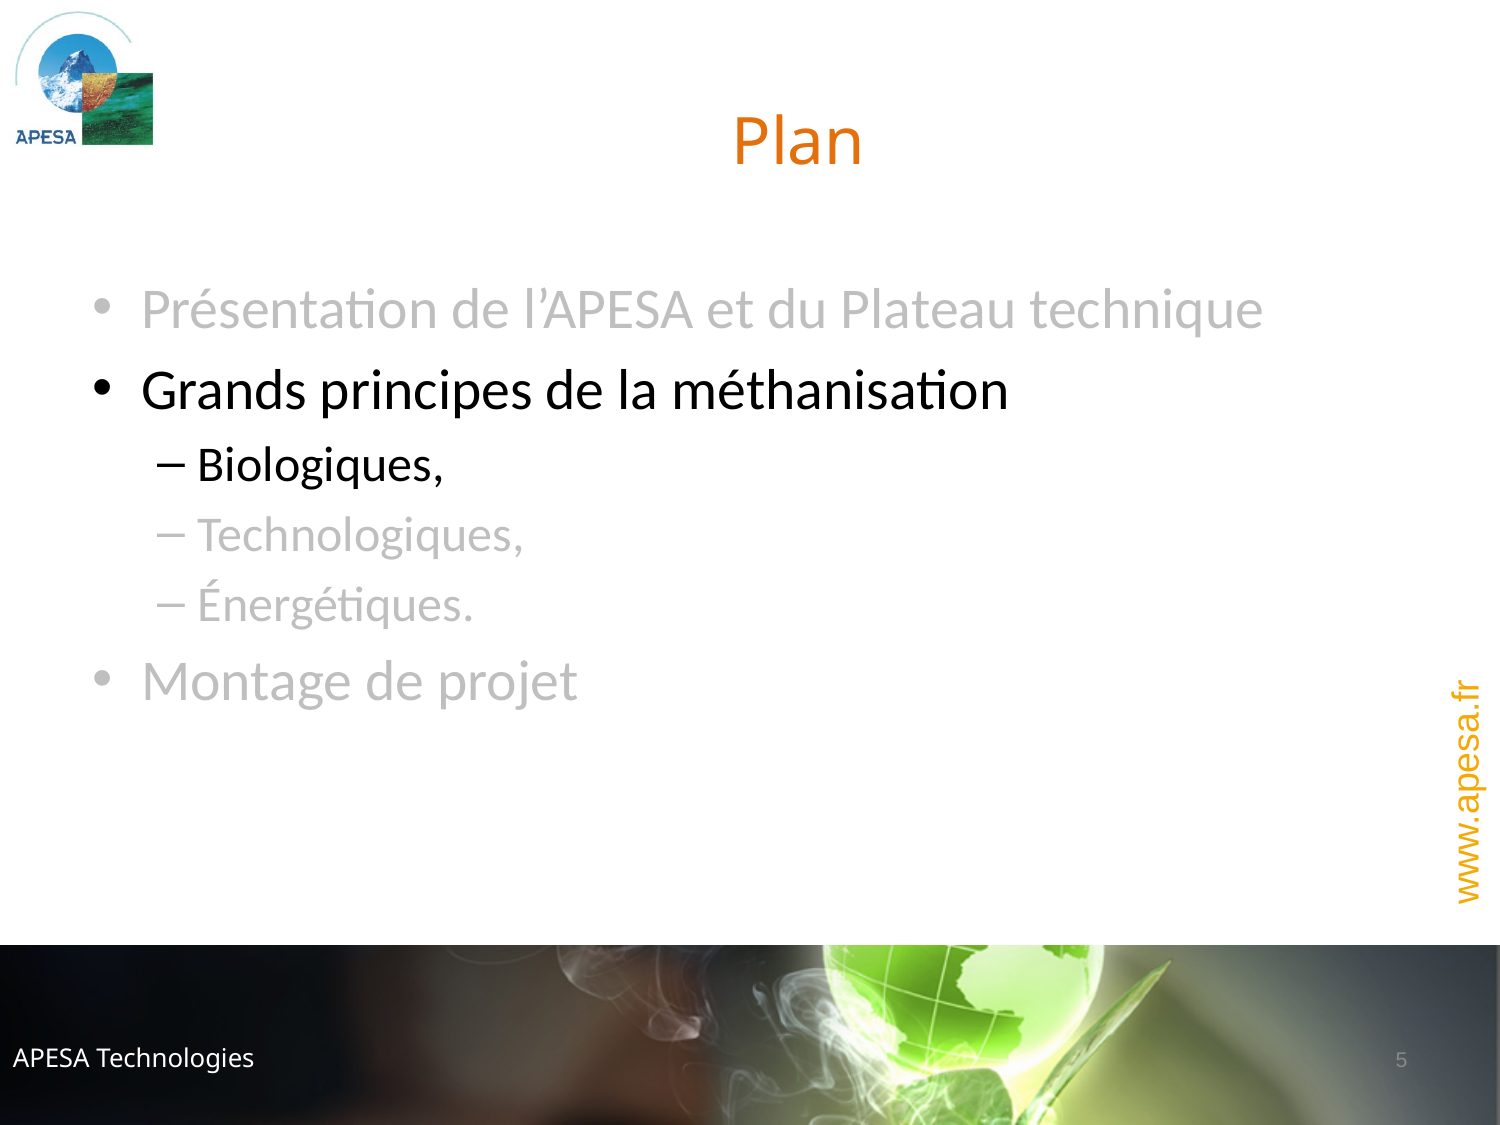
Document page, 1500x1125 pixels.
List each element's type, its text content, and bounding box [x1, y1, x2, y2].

picture [10, 7, 155, 149]
list Présentation de l’APESA et du Plateau technique Grands principes de la méthanisation Biologiques, Technologiques, Énergétiques. Montage de projet [74, 262, 1426, 1006]
slide_number 5 [1163, 1034, 1426, 1083]
title Plan [170, 44, 1426, 233]
picture [0, 945, 1500, 1125]
